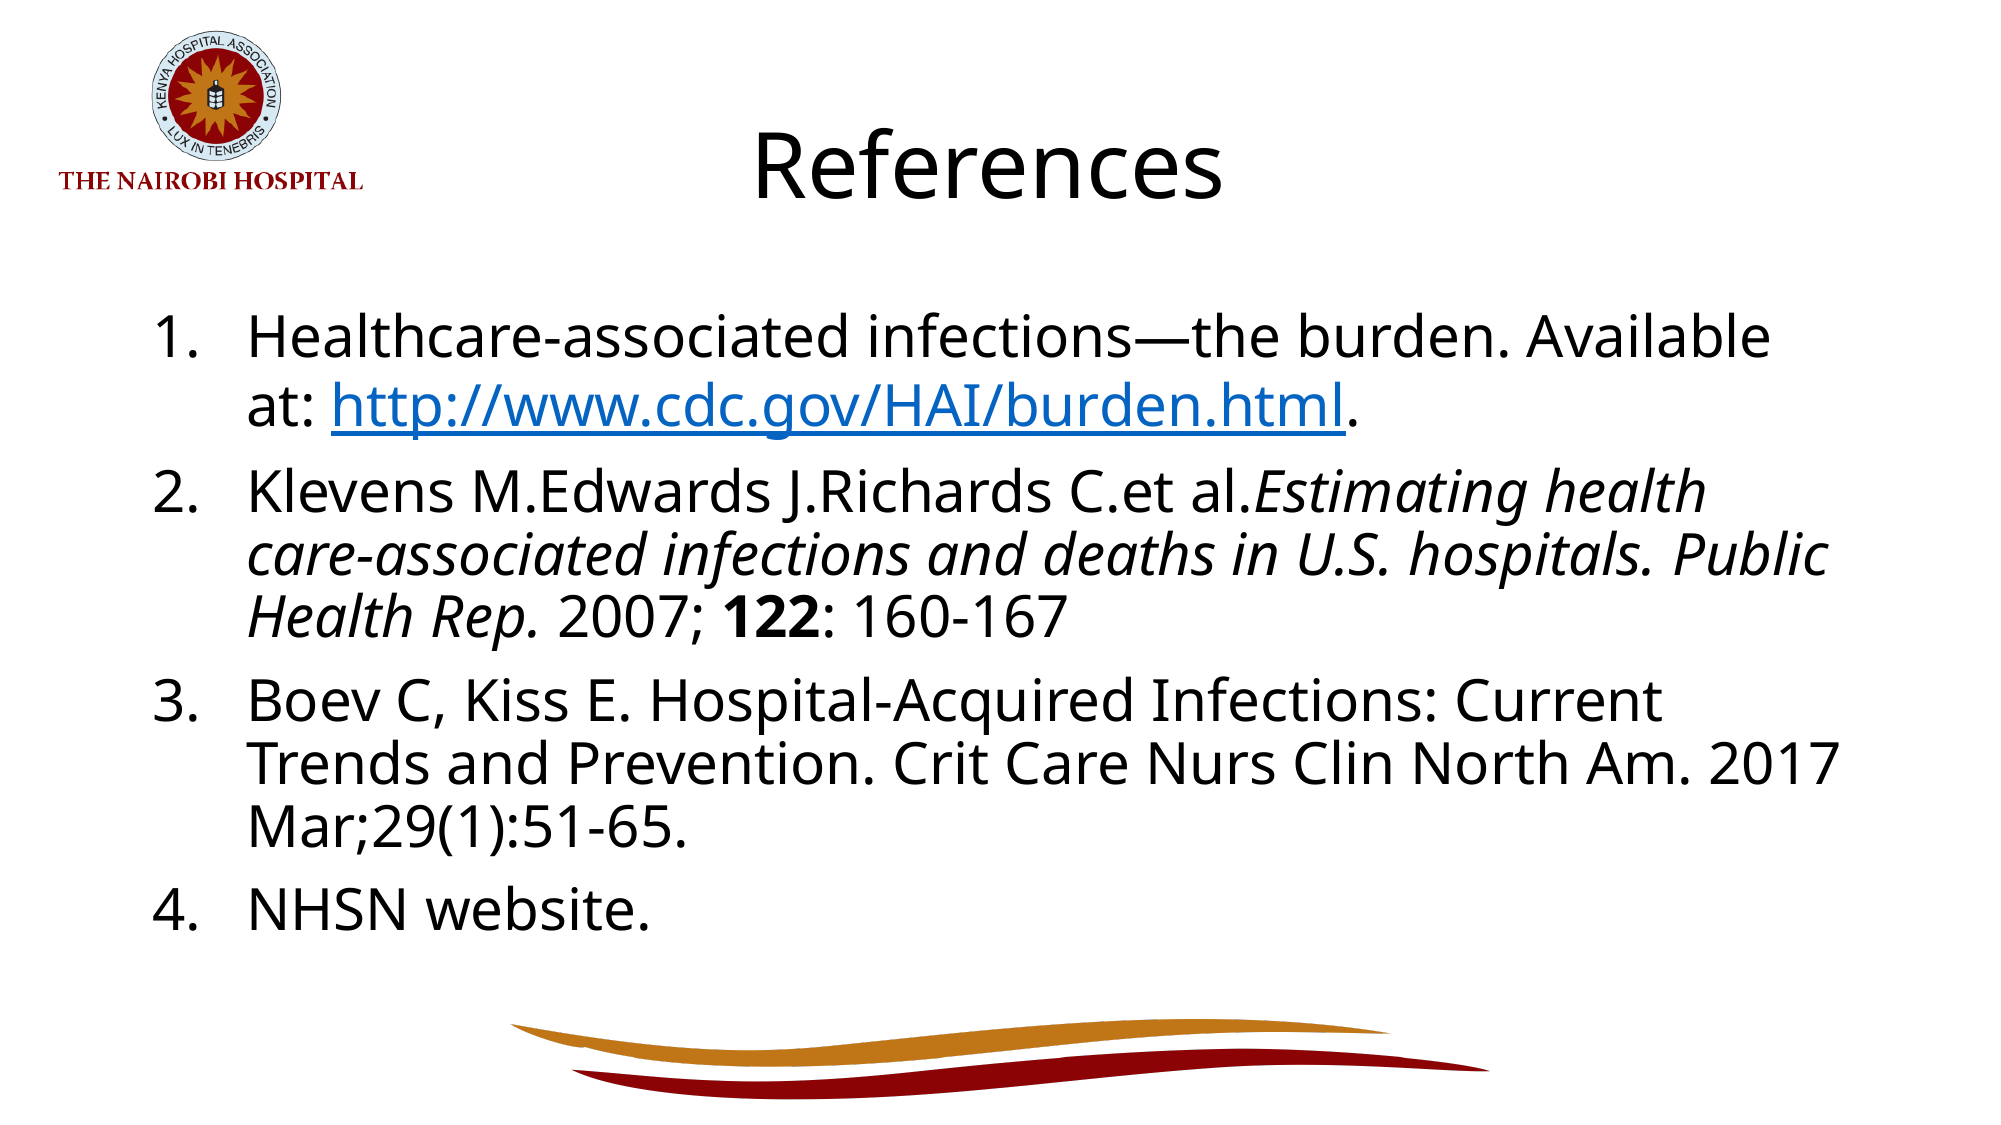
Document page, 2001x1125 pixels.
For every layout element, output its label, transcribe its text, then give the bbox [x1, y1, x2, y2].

list Healthcare-associated infections—the burden. Available at: http://www.cdc.gov/HAI/burden.html. Klevens M.Edwards J.Richards C.et al.Estimating health care-associated infections and deaths in U.S. hospitals. Public Health Rep. 2007; 122: 160-167 Boev C, Kiss E. Hospital-Acquired Infections: Current Trends and Prevention. Crit Care Nurs Clin North Am. 2017 Mar;29(1):51-65. NHSN website. [137, 299, 1863, 1014]
picture [44, 15, 377, 211]
title References [137, 59, 1863, 278]
picture [510, 1014, 1490, 1100]
